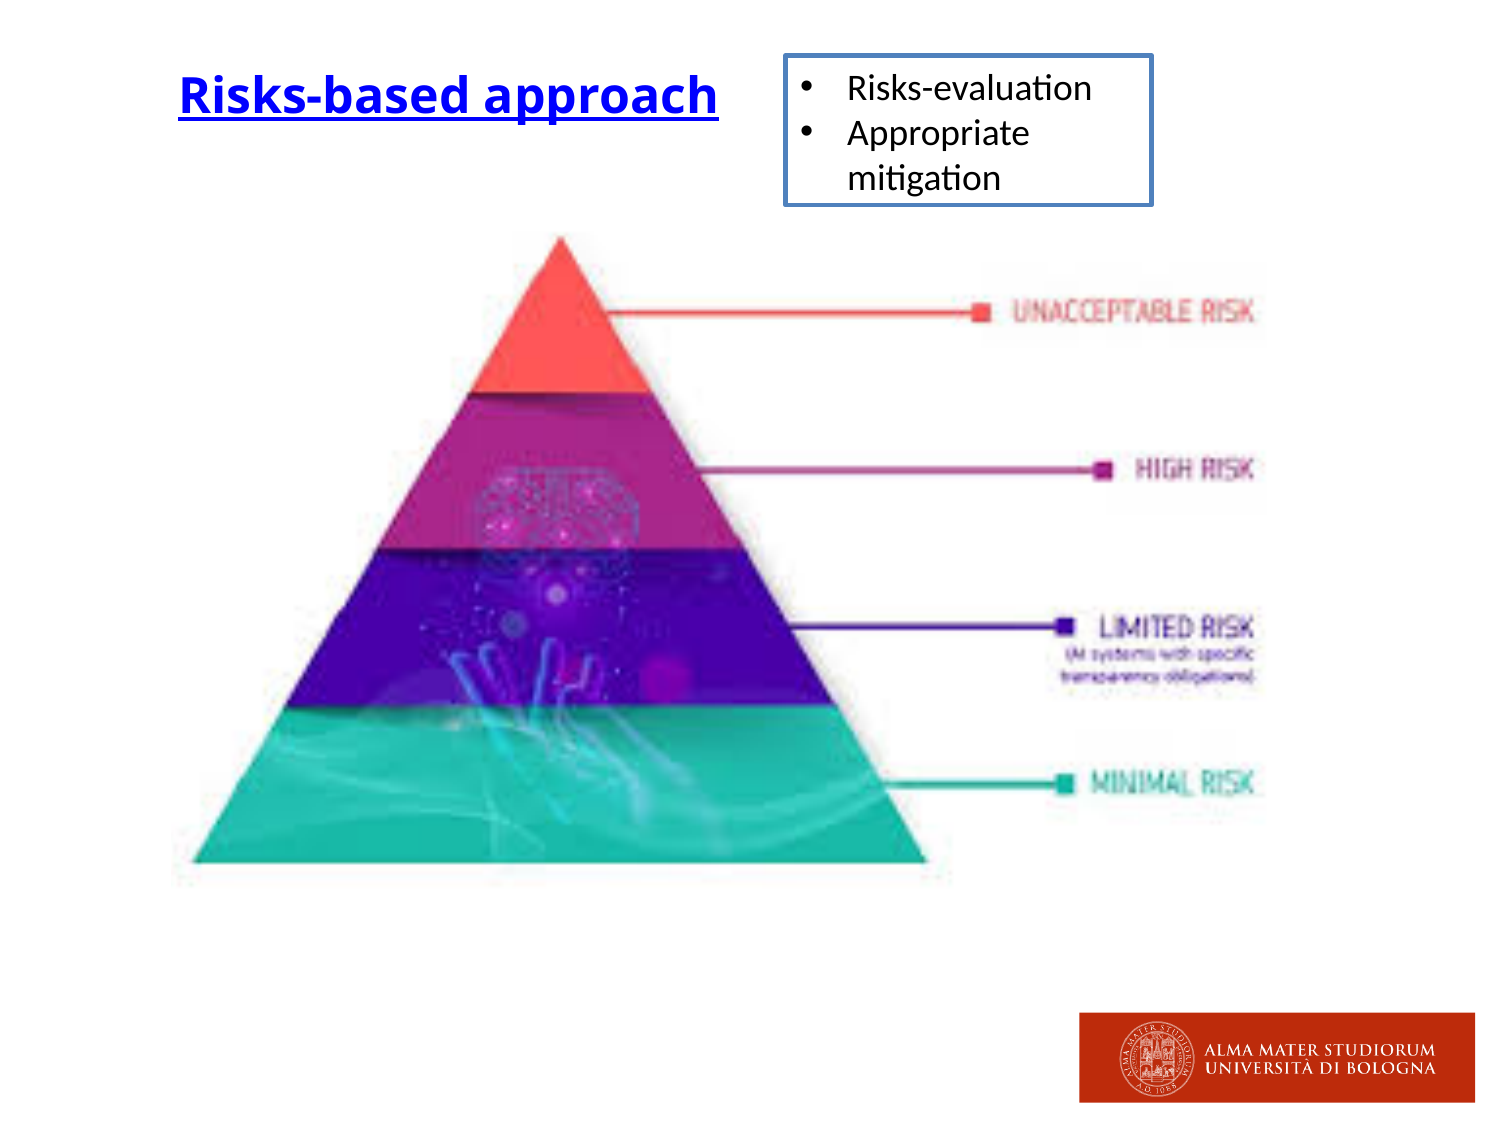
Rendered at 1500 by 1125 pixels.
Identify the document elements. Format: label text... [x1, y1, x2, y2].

list Risks-based approach [0, 78, 783, 185]
picture [1112, 1014, 1442, 1102]
picture [170, 203, 1282, 893]
text_box Risks-evaluation Appropriate mitigation [783, 53, 1154, 202]
